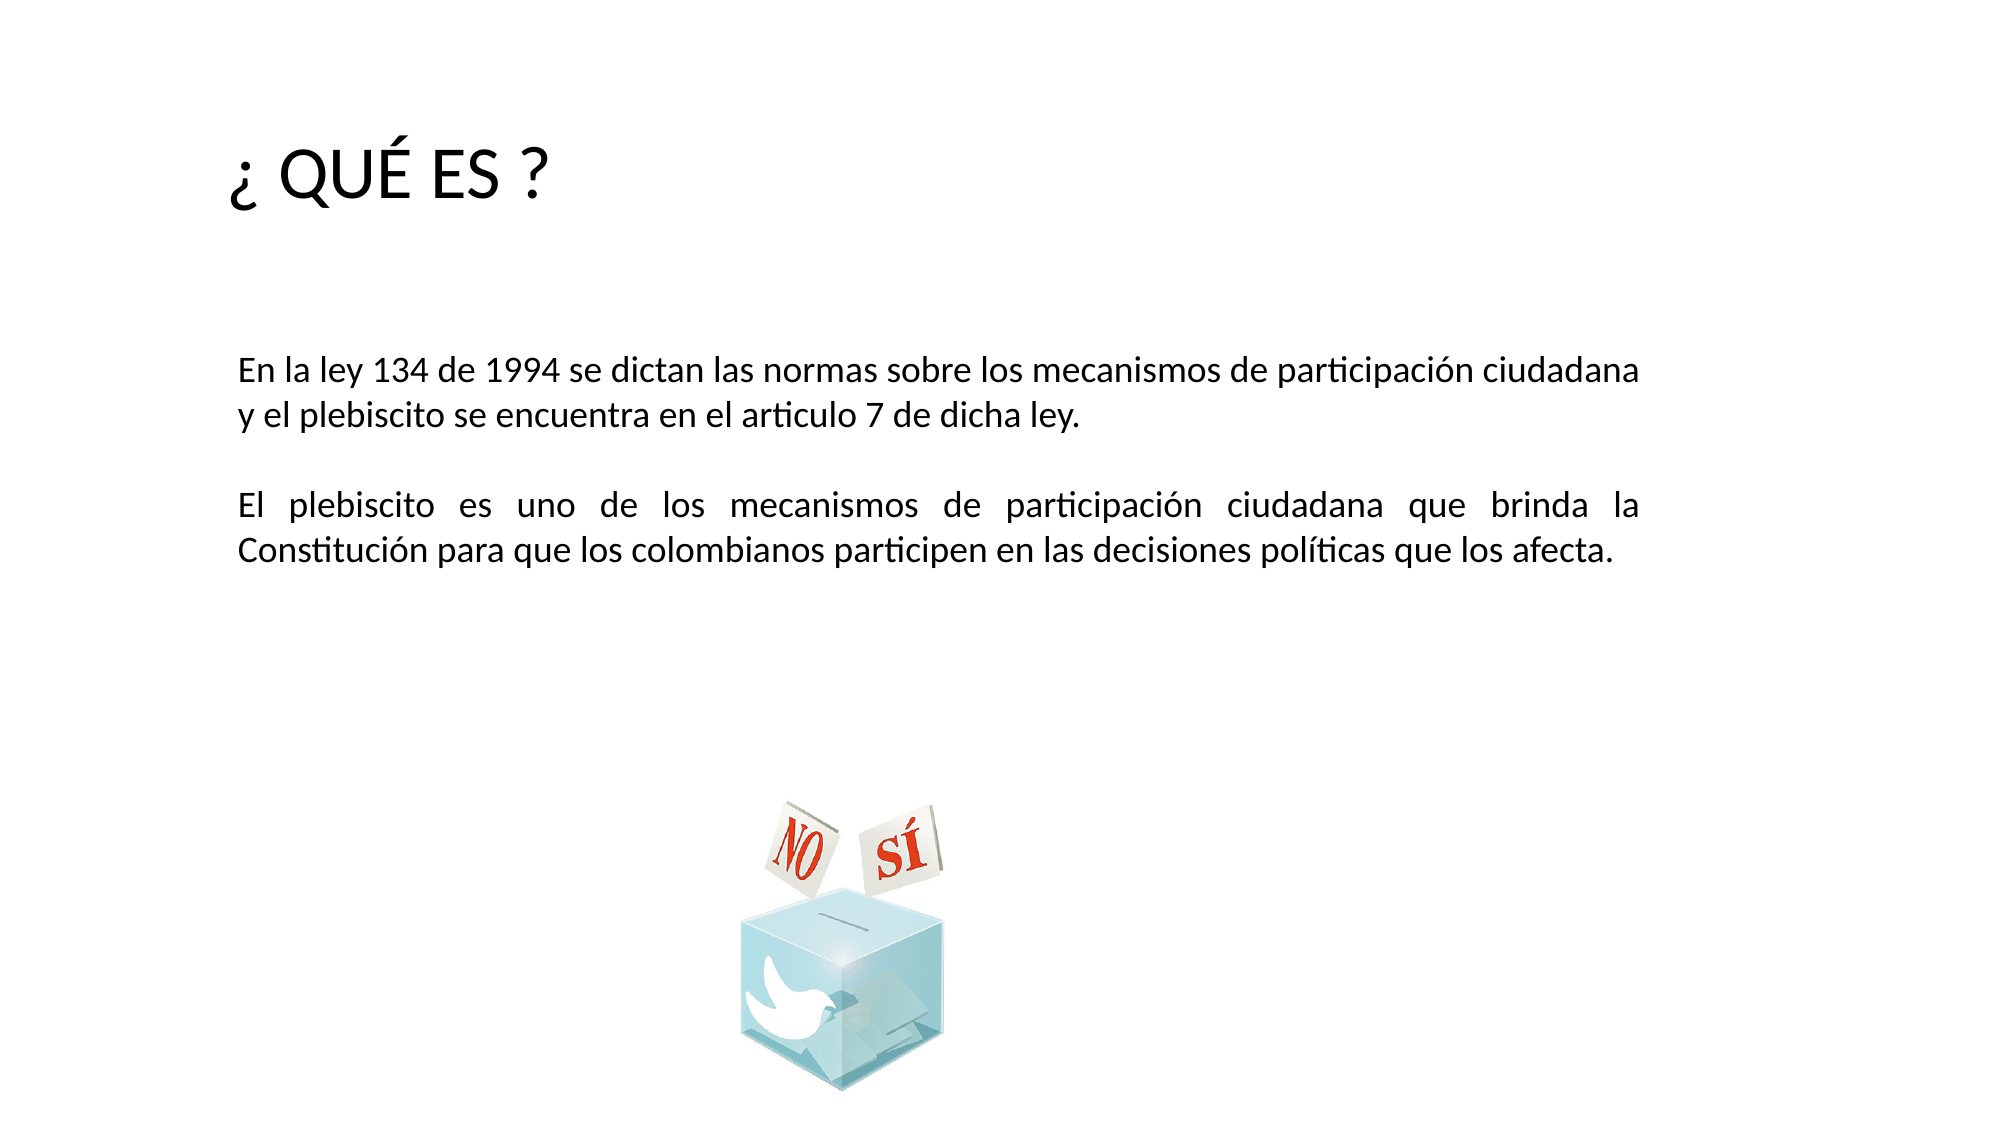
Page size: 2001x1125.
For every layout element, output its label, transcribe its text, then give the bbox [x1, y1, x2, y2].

text_box En la ley 134 de 1994 se dictan las normas sobre los mecanismos de participación ciudadana y el plebiscito se encuentra en el articulo 7 de dicha ley. El plebiscito es uno de los mecanismos de participación ciudadana que brinda la Constitución para que los colombianos participen en las decisiones políticas que los afecta. [223, 337, 1657, 623]
text_box ¿ QUÉ ES ? [212, 116, 568, 221]
picture [569, 797, 1143, 1098]
